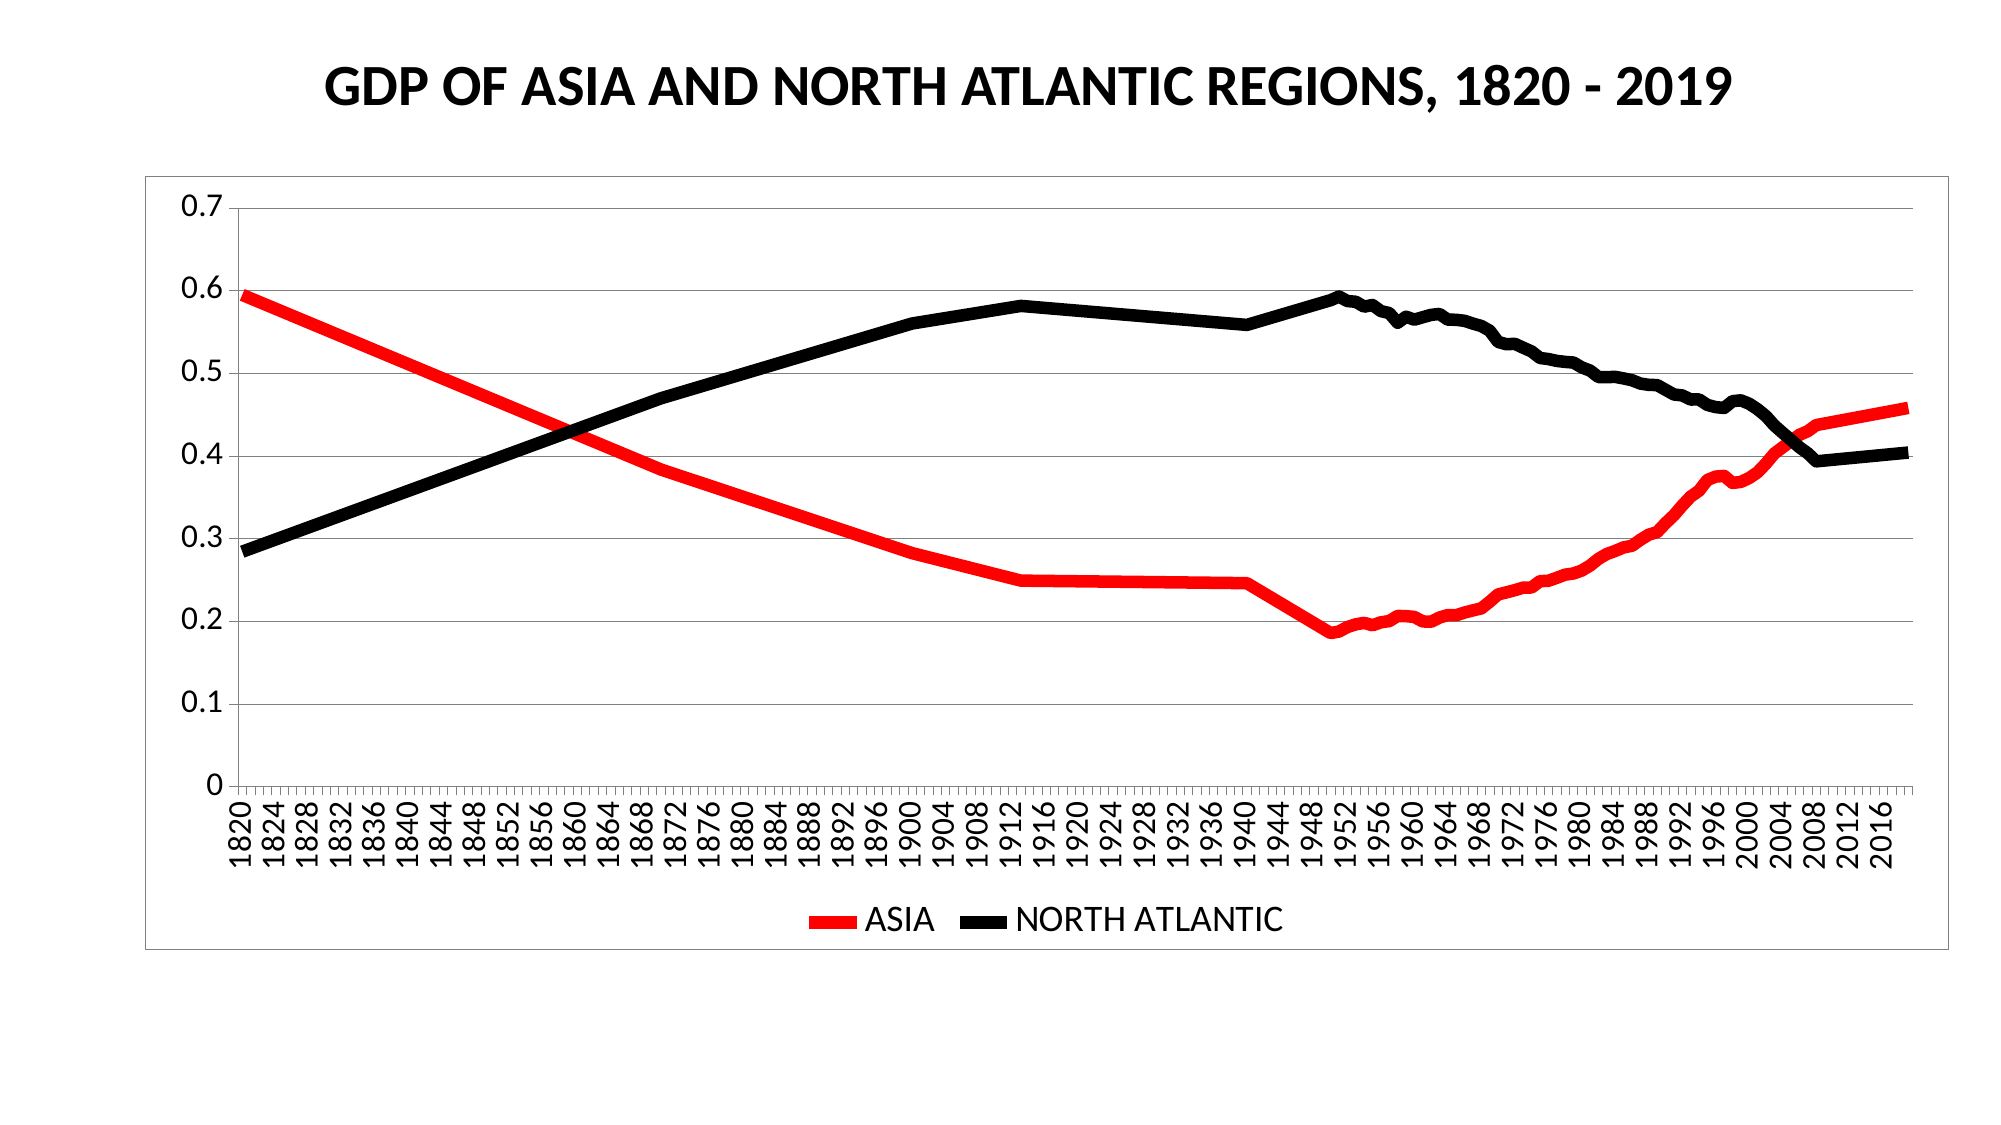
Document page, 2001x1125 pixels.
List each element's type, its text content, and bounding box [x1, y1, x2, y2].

text_box GDP OF ASIA AND NORTH ATLANTIC REGIONS, 1820 - 2019 [309, 39, 1749, 125]
chart [144, 175, 1949, 950]
